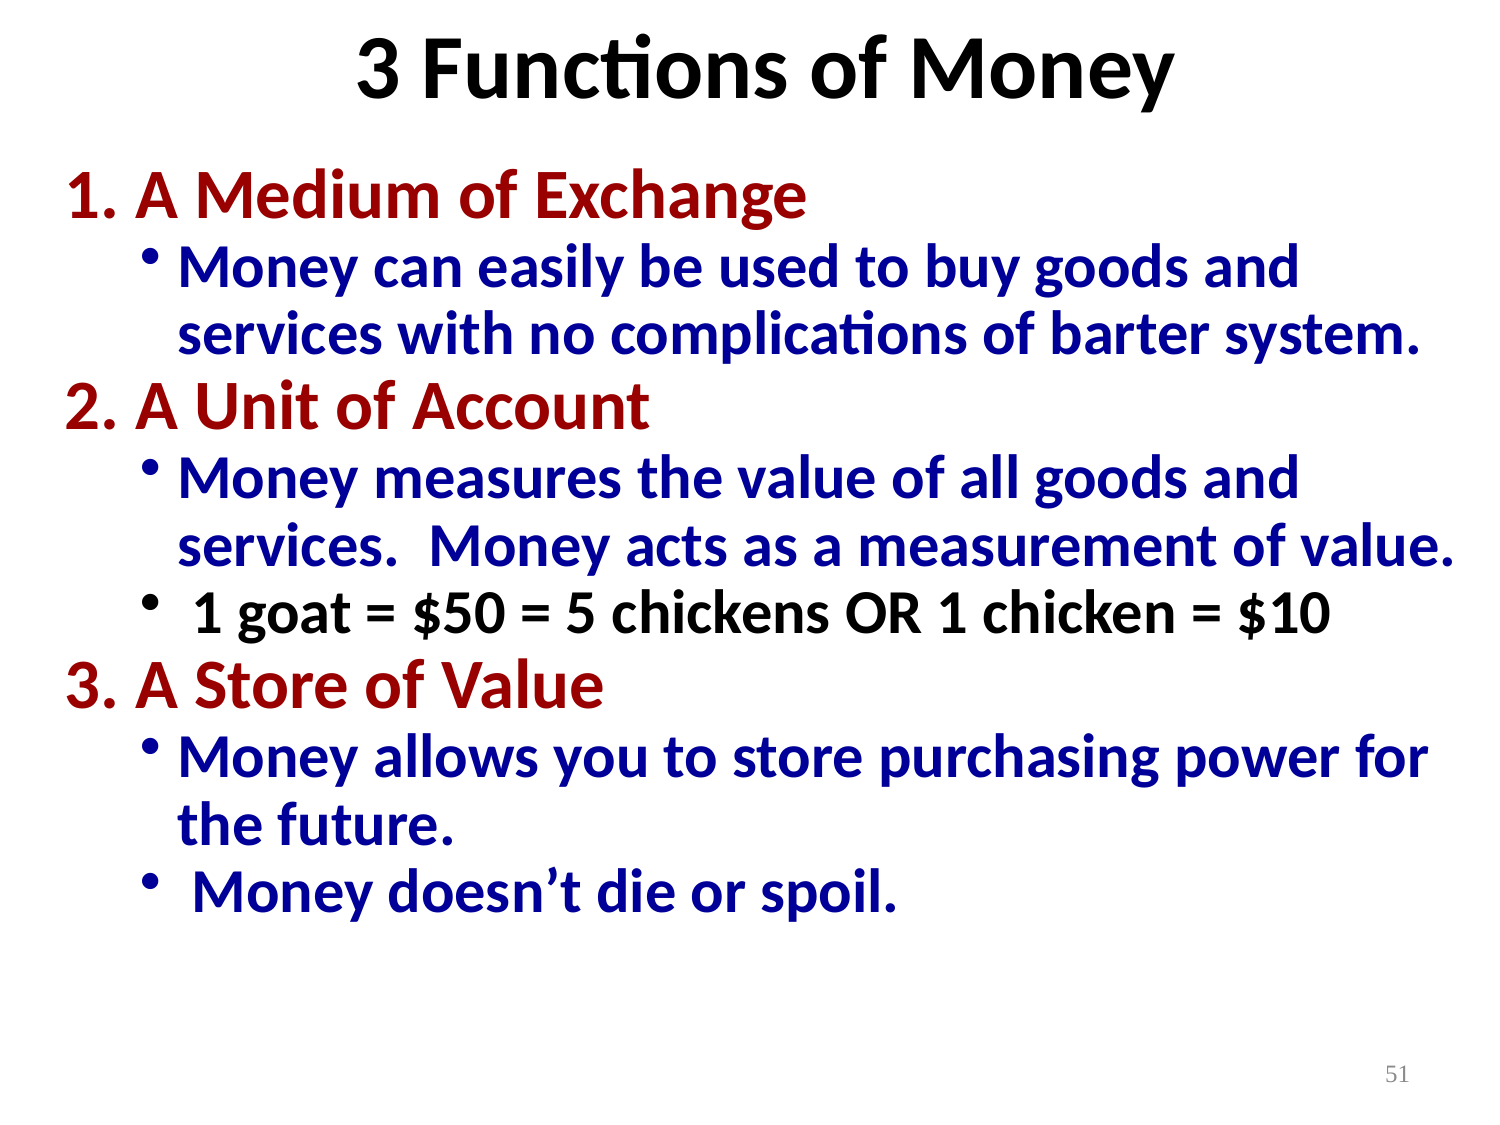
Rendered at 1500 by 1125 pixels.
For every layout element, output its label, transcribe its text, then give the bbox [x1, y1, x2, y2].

slide_number 51 [1074, 1042, 1425, 1103]
text_box 1. A Medium of Exchange Money can easily be used to buy goods and services with no complications of barter system. 2. A Unit of Account Money measures the value of all goods and services. Money acts as a measurement of value. 1 goat = $50 = 5 chickens OR 1 chicken = $10 3. A Store of Value Money allows you to store purchasing power for the future. Money doesn’t die or spoil. [49, 149, 1475, 934]
text_box 3 Functions of Money [137, 0, 1395, 125]
